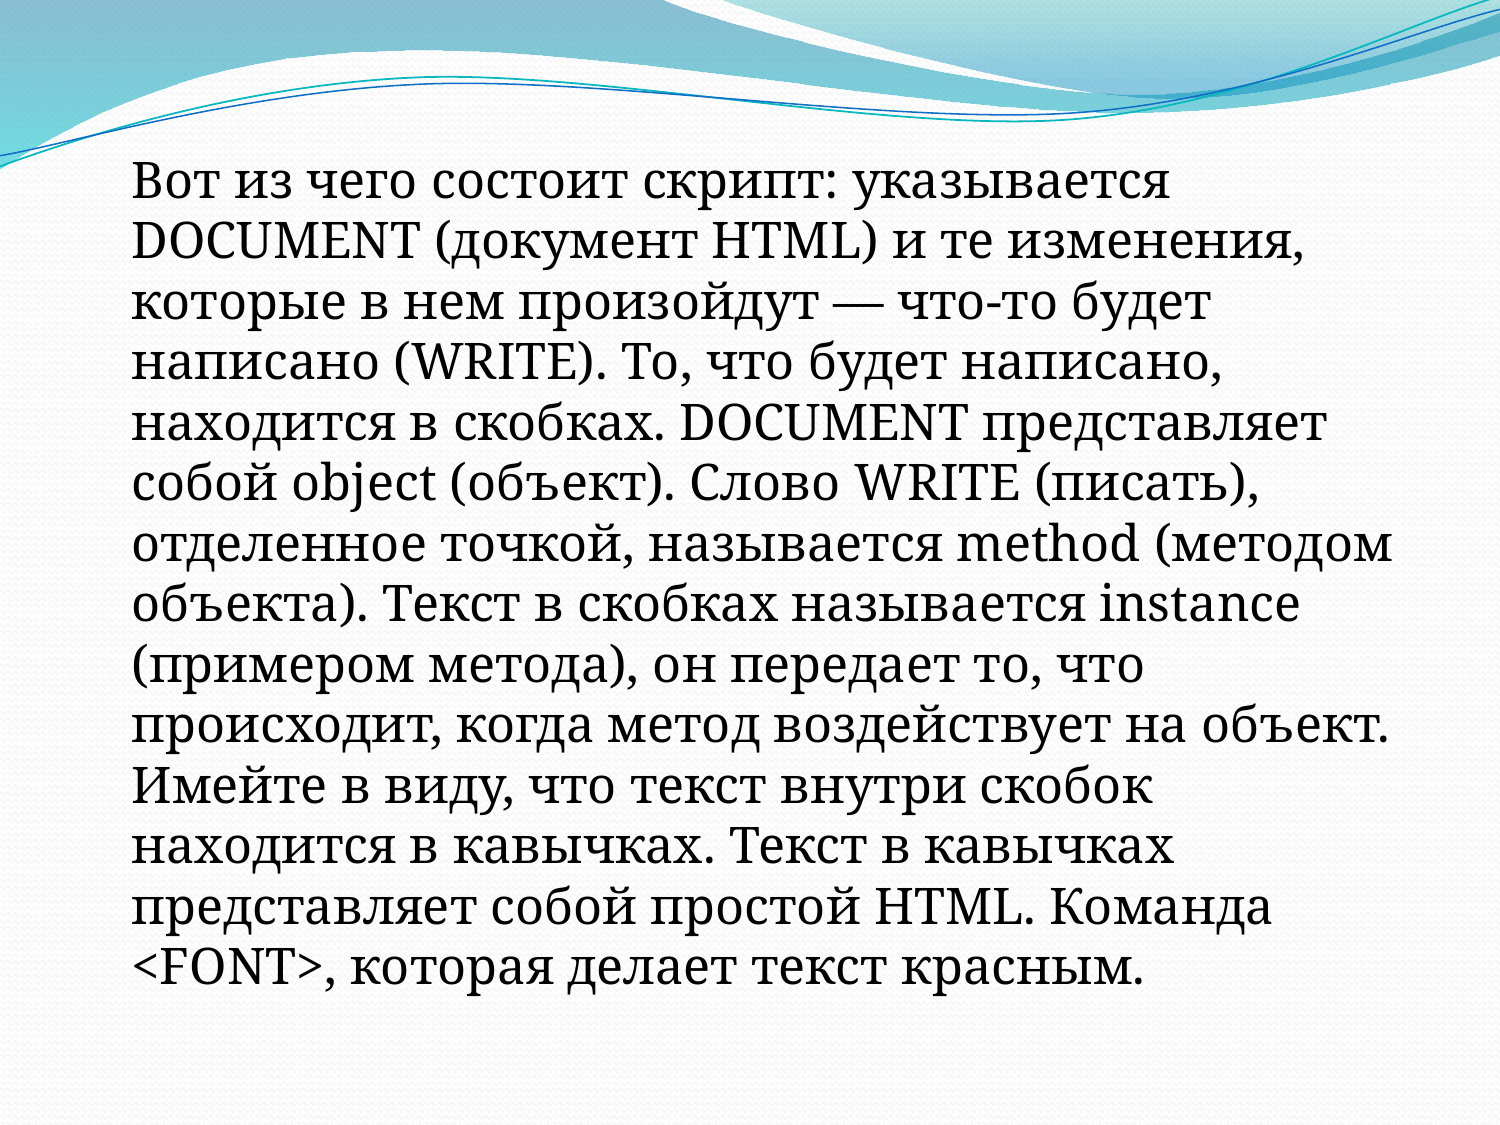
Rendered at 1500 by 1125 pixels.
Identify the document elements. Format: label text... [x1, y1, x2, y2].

list Вот из чего состоит скрипт: указывается DOCUMENT (документ HTML) и те изменения, которые в нем произойдут — что-то будет написано (WRITE). То, что будет написано, находится в скобках. DOCUMENT представляет собой object (объект). Слово WRITE (писать), отделенное точкой, называется method (методом объекта). Текст в скобках называется instance (примером метода), он передает то, что происходит, когда метод воздействует на объект. Имейте в виду, что текст внутри скобок находится в кавычках. Текст в кавычках представляет собой простой HTML. Команда <FONT>, которая делает текст красным. [75, 140, 1425, 1005]
